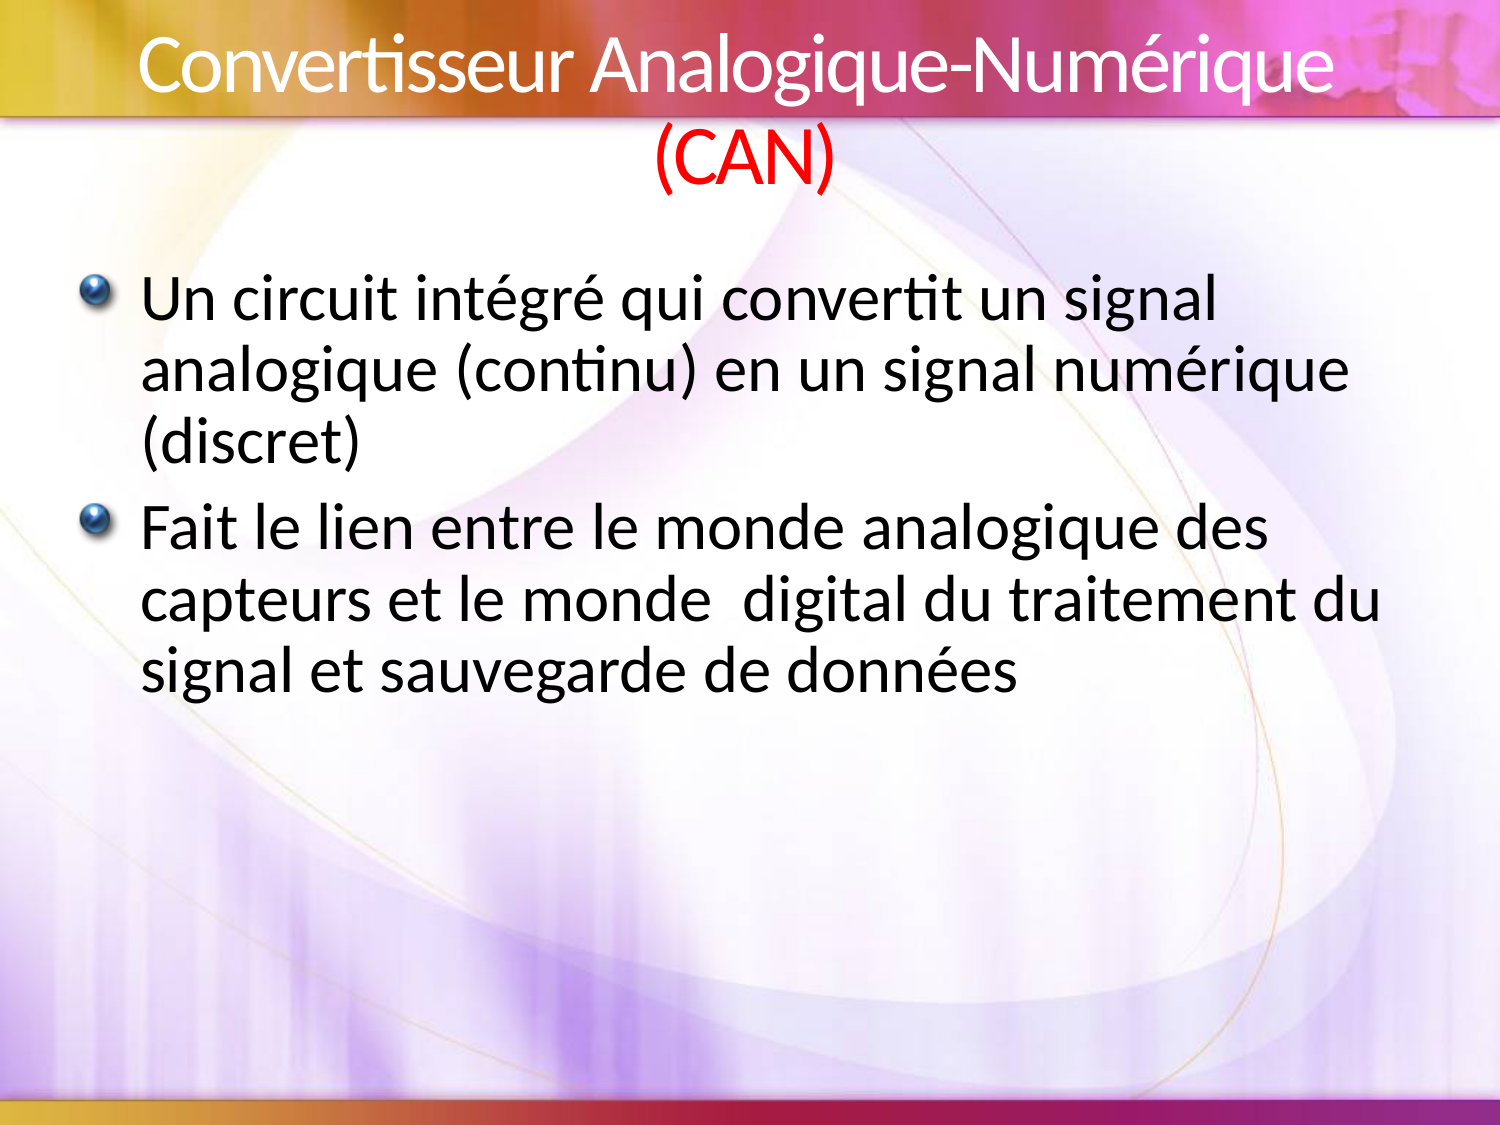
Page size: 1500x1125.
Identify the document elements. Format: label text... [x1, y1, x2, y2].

list Un circuit intégré qui convertit un signal analogique (continu) en un signal numérique (discret) Fait le lien entre le monde analogique des capteurs et le monde digital du traitement du signal et sauvegarde de données [75, 262, 1425, 752]
title Convertisseur Analogique-Numérique (CAN) [70, 19, 1421, 207]
picture [0, 0, 1500, 1125]
